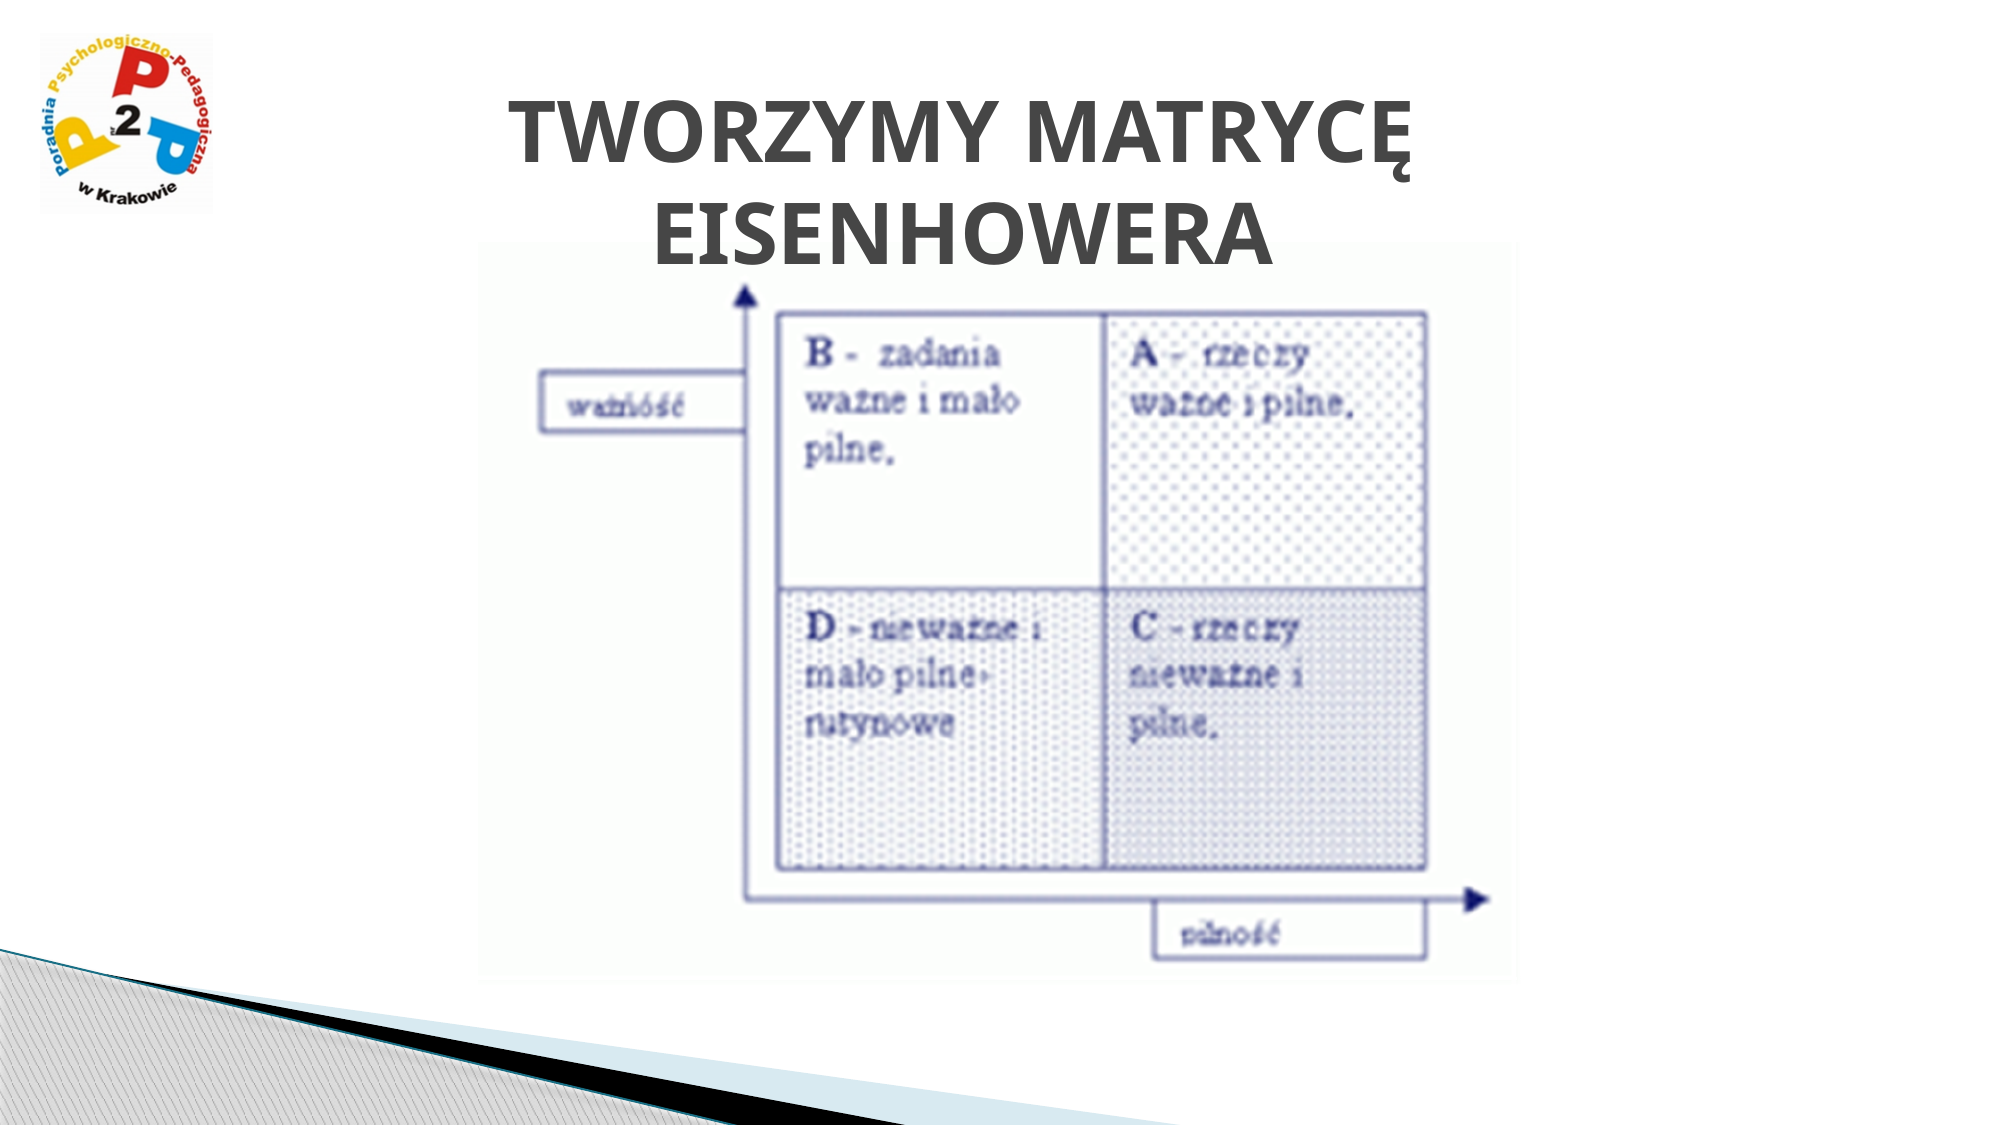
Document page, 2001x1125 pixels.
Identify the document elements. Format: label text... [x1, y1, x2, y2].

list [478, 242, 1522, 986]
title TWORZYMY MATRYCĘ EISENHOWERA [262, 55, 1663, 303]
picture [39, 33, 213, 214]
